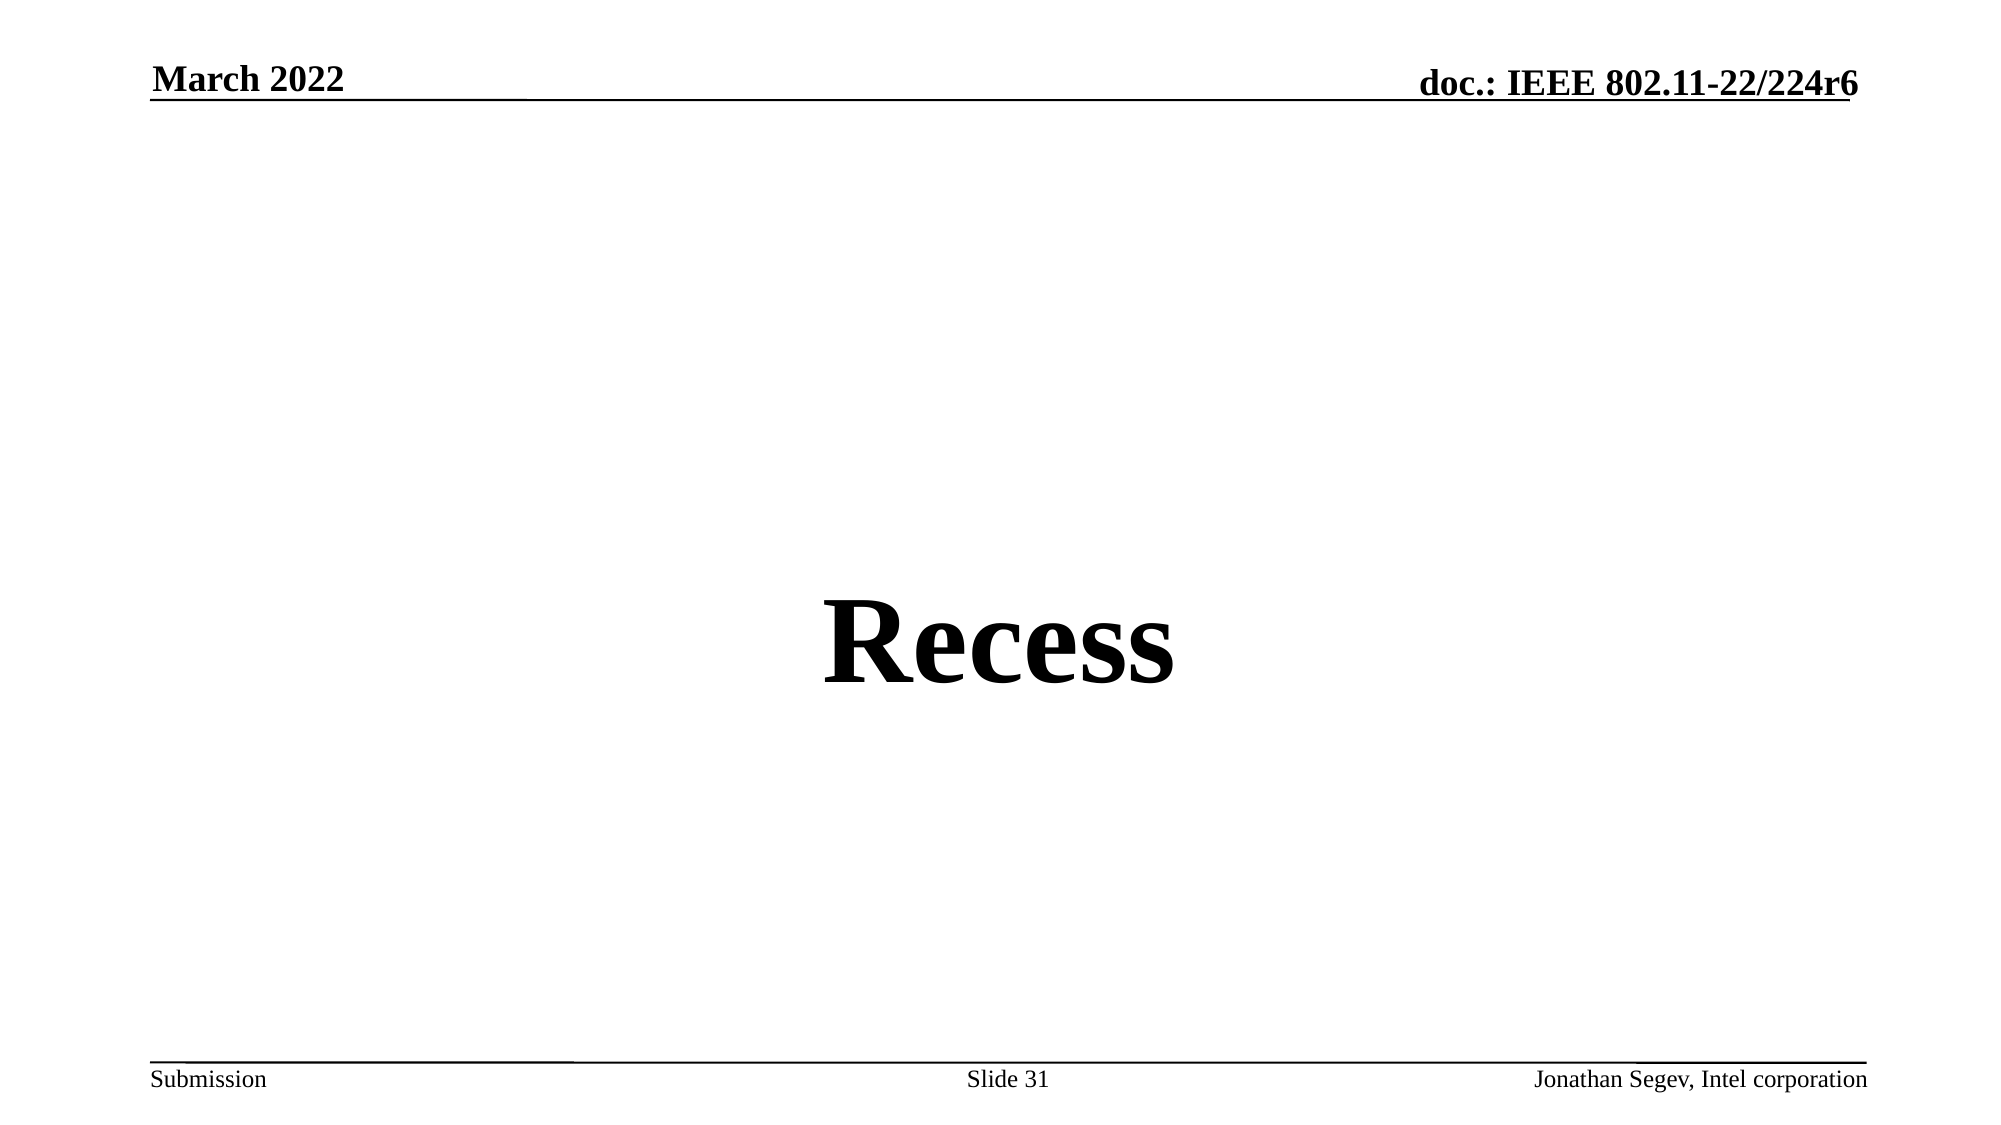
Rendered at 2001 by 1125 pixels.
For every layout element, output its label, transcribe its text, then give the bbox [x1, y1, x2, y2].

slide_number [152, 54, 563, 100]
slide_number Slide 31 [950, 1061, 1067, 1123]
footer Jonathan Segev, Intel corporation [1171, 1061, 1869, 1093]
list Recess [149, 324, 1850, 1000]
